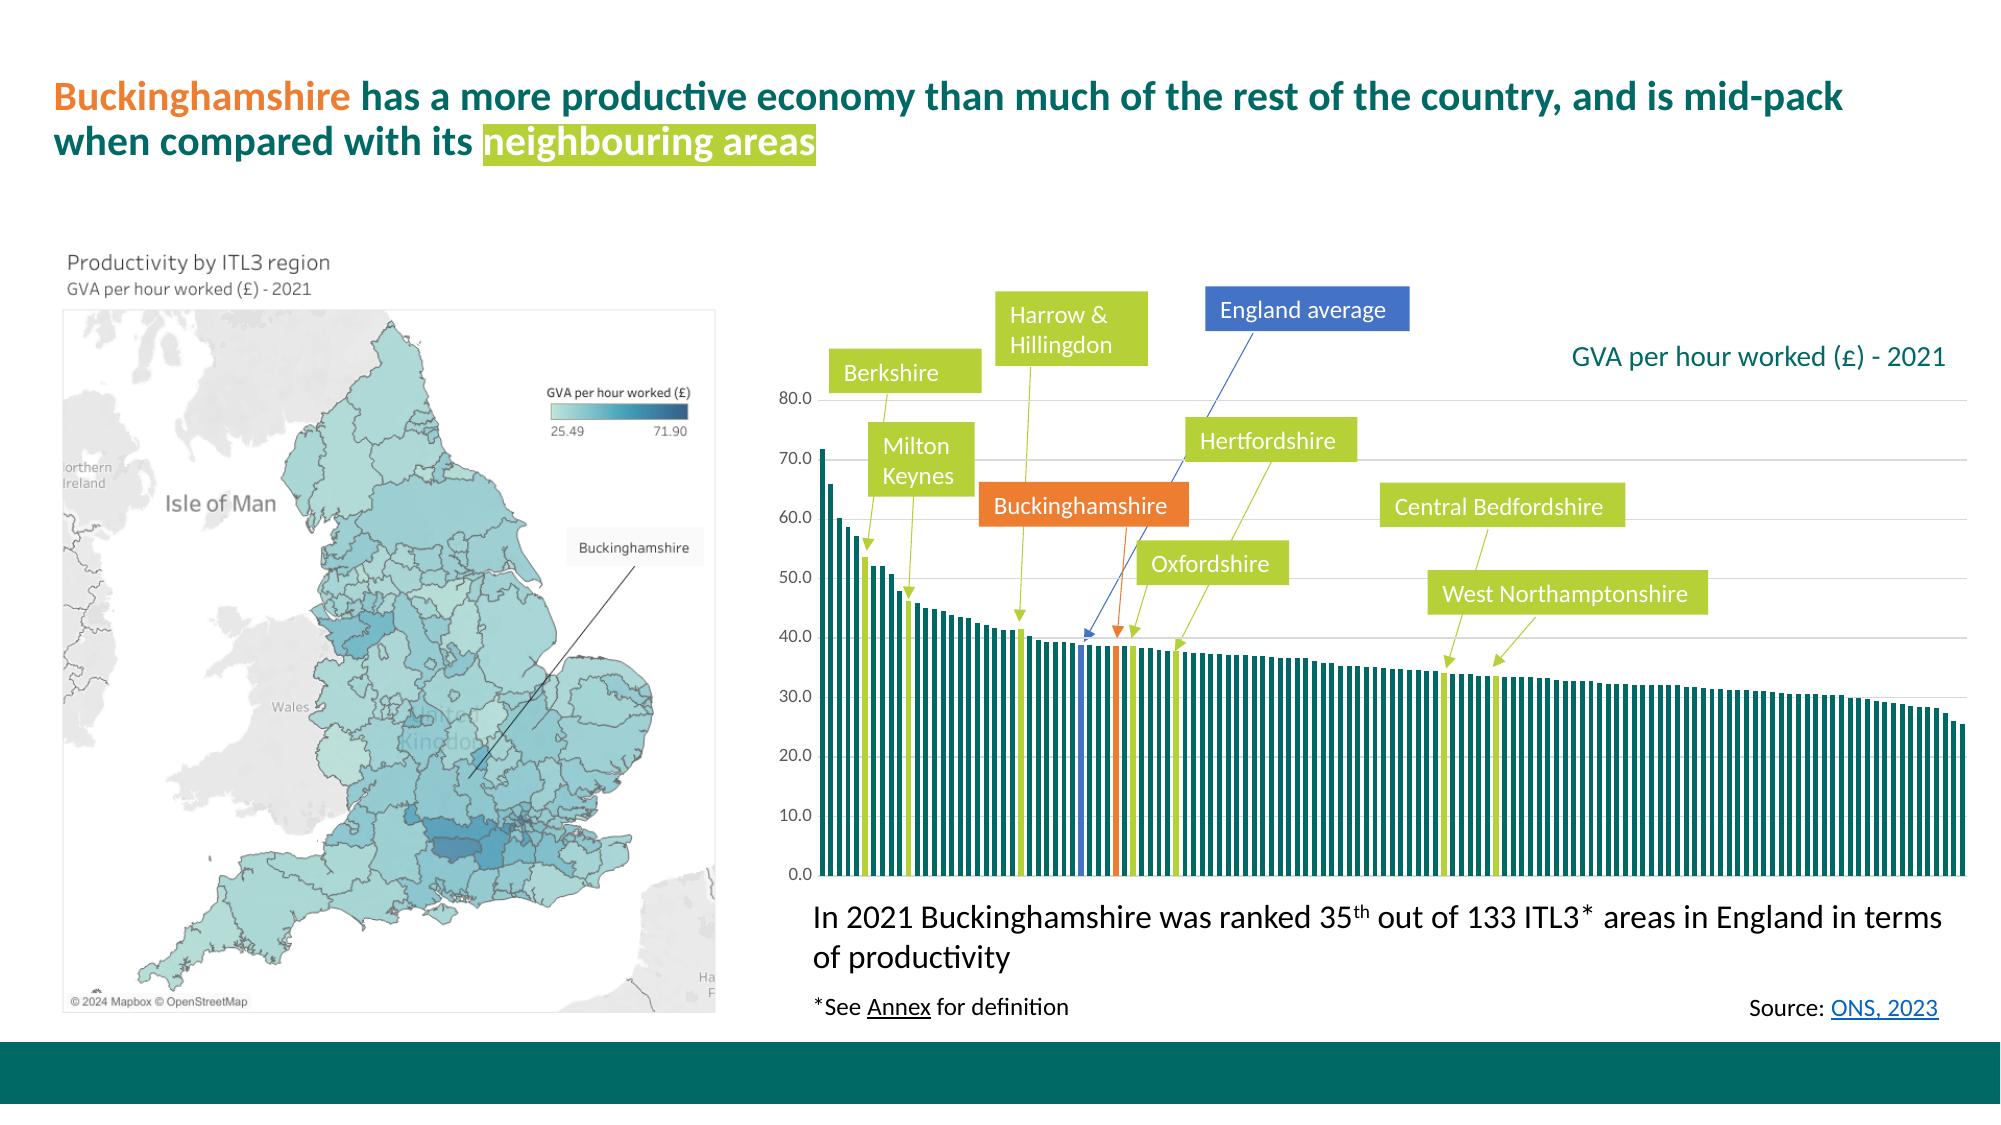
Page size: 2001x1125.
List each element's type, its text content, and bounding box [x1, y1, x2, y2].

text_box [1083, 332, 1254, 377]
title Buckinghamshire has a more productive economy than much of the rest of the country, and is mid-pack when compared with its neighbouring areas [38, 10, 1883, 229]
text_box Source: ONS, 2023 [1734, 984, 1998, 1029]
text_box GVA per hour worked (£) - 2021 [1557, 330, 2000, 380]
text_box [866, 393, 888, 551]
text_box *See Annex for definition [797, 983, 1346, 1028]
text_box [1116, 527, 1127, 639]
text_box In 2021 Buckinghamshire was ranked 35th out of 133 ITL3* areas in England in terms of productivity [798, 899, 1970, 983]
text_box England average [1205, 286, 1410, 332]
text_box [1131, 582, 1149, 639]
text_box Harrow & Hillingdon [995, 291, 1148, 366]
text_box Berkshire [829, 348, 982, 377]
picture [50, 228, 727, 1016]
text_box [908, 494, 914, 599]
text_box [1019, 366, 1031, 377]
chart [751, 377, 1988, 899]
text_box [1492, 616, 1536, 667]
